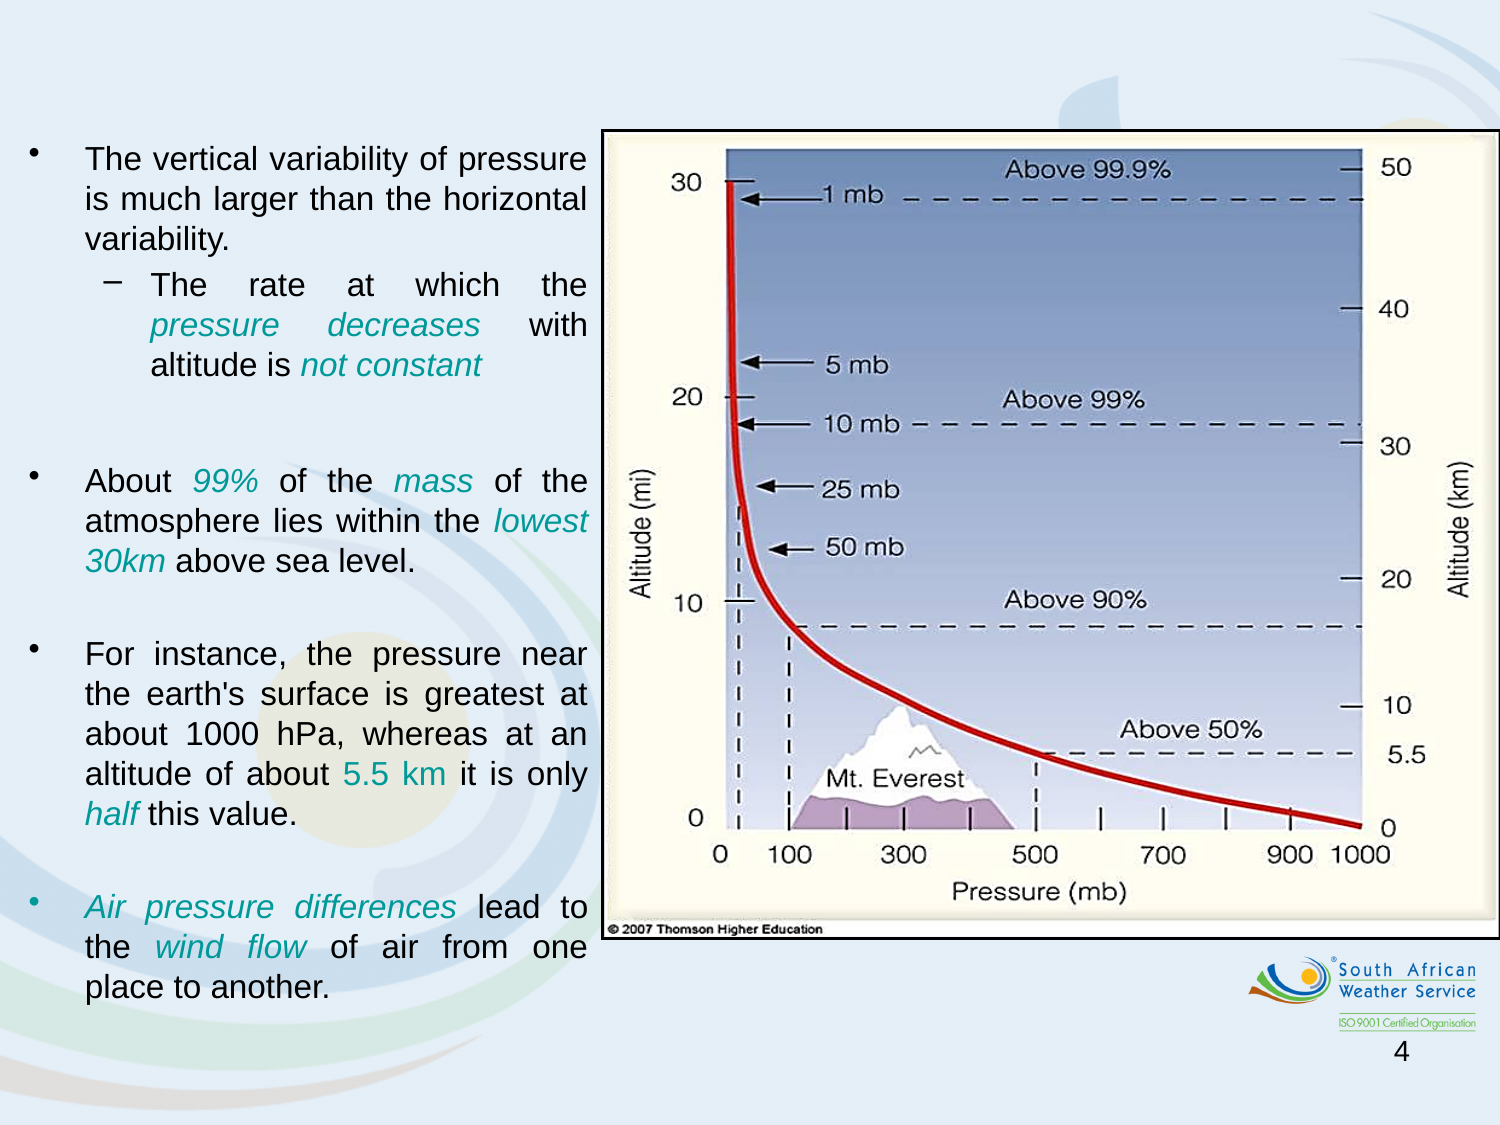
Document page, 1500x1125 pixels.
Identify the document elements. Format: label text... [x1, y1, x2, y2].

picture [604, 940, 1500, 1125]
picture [0, 0, 1500, 1125]
slide_number 4 [1074, 1024, 1426, 1103]
picture [603, 131, 1500, 938]
list The vertical variability of pressure is much larger than the horizontal variability. The rate at which the pressure decreases with altitude is not constant About 99% of the mass of the atmosphere lies within the lowest 30km above sea level. For instance, the pressure near the earth's surface is greatest at about 1000 hPa, whereas at an altitude of about 5.5 km it is only half this value. Air pressure differences lead to the wind flow of air from one place to another. [13, 129, 604, 1125]
